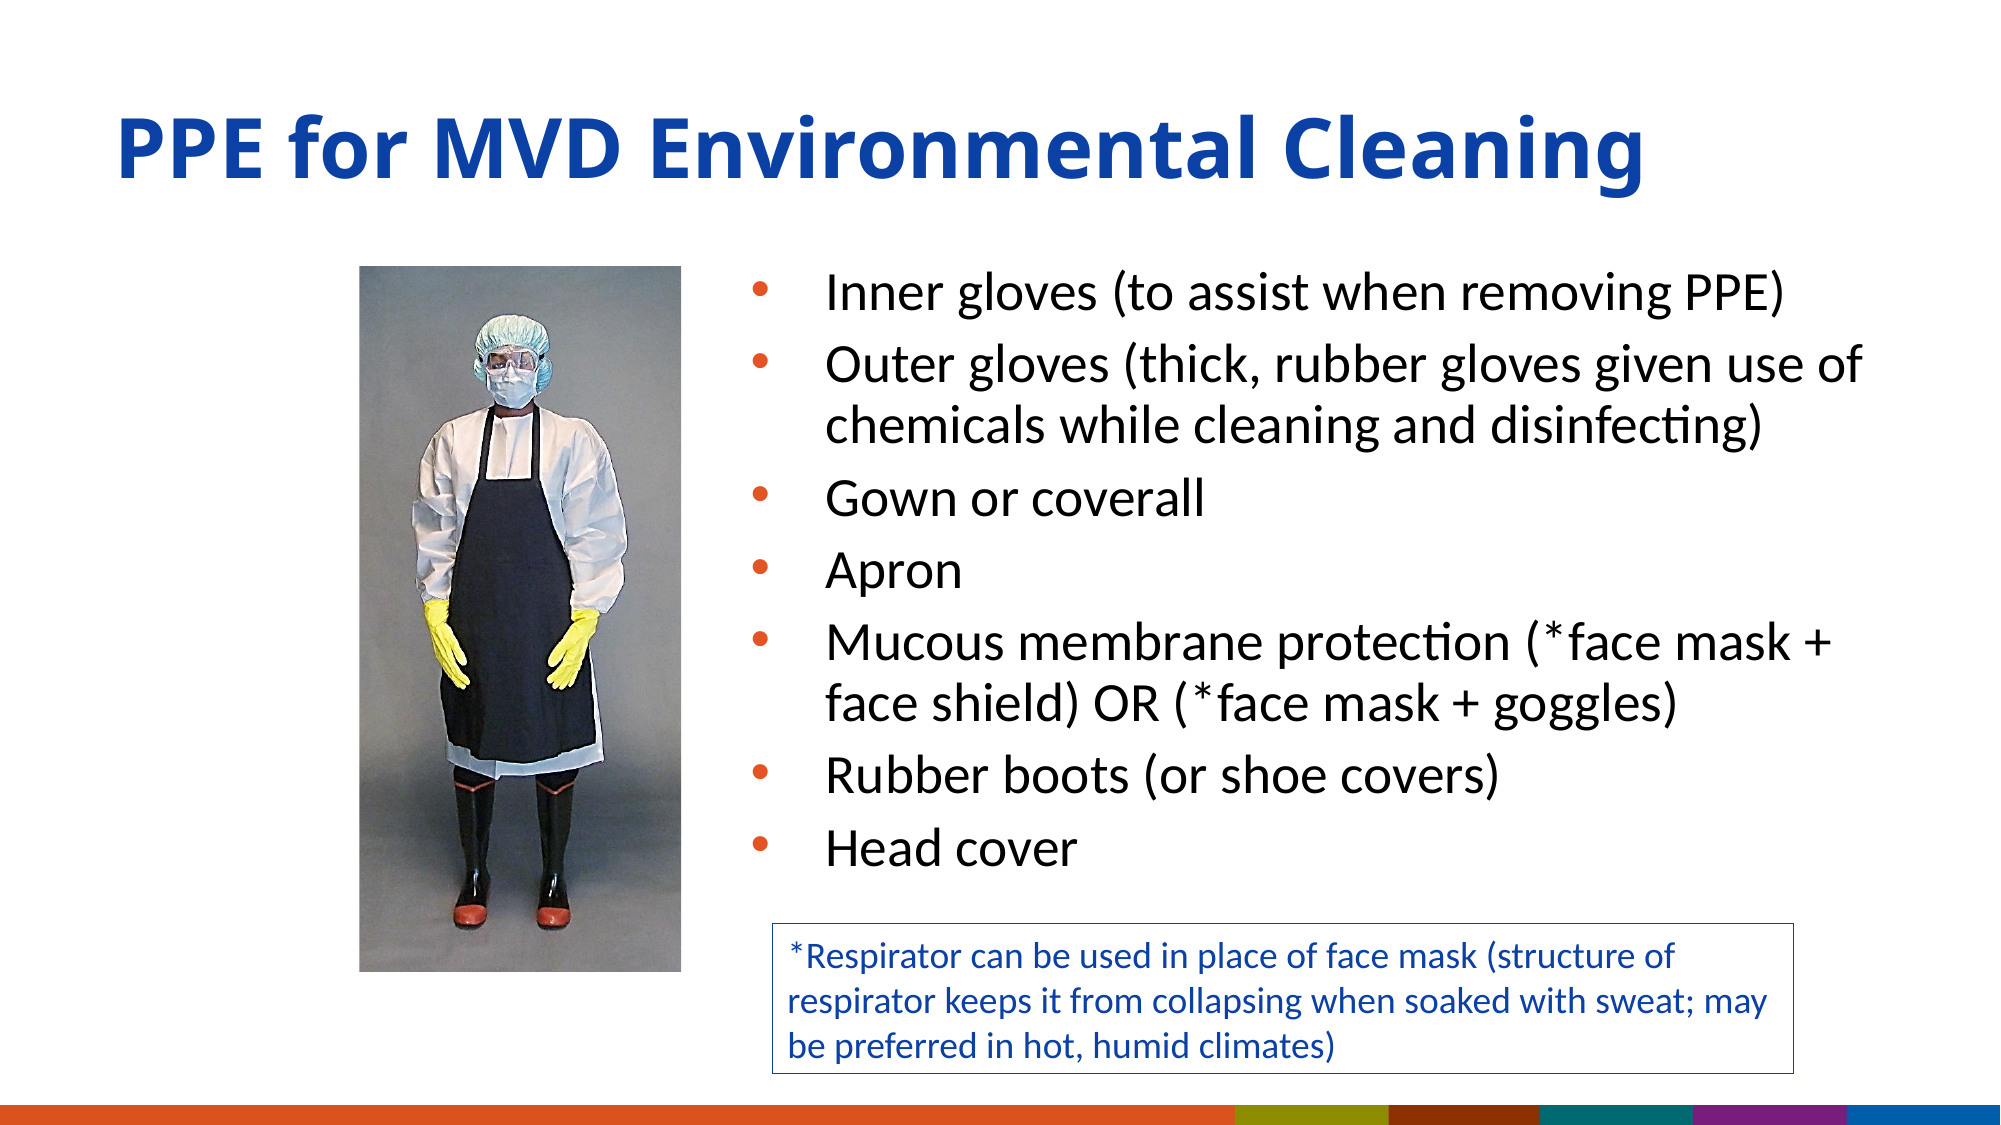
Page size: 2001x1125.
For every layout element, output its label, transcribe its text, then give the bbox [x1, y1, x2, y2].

picture [0, 1105, 2000, 1125]
text_box *Respirator can be used in place of face mask (structure of respirator keeps it from collapsing when soaked with sweat; may be preferred in hot, humid climates) [772, 923, 1794, 1074]
title PPE for MVD Environmental Cleaning [99, 45, 1900, 203]
list Inner gloves (to assist when removing PPE) Outer gloves (thick, rubber gloves given use of chemicals while cleaning and disinfecting) Gown or coverall Apron Mucous membrane protection (*face mask + face shield) OR (*face mask + goggles) Rubber boots (or shoe covers) Head cover [735, 252, 1903, 972]
picture [359, 265, 682, 972]
